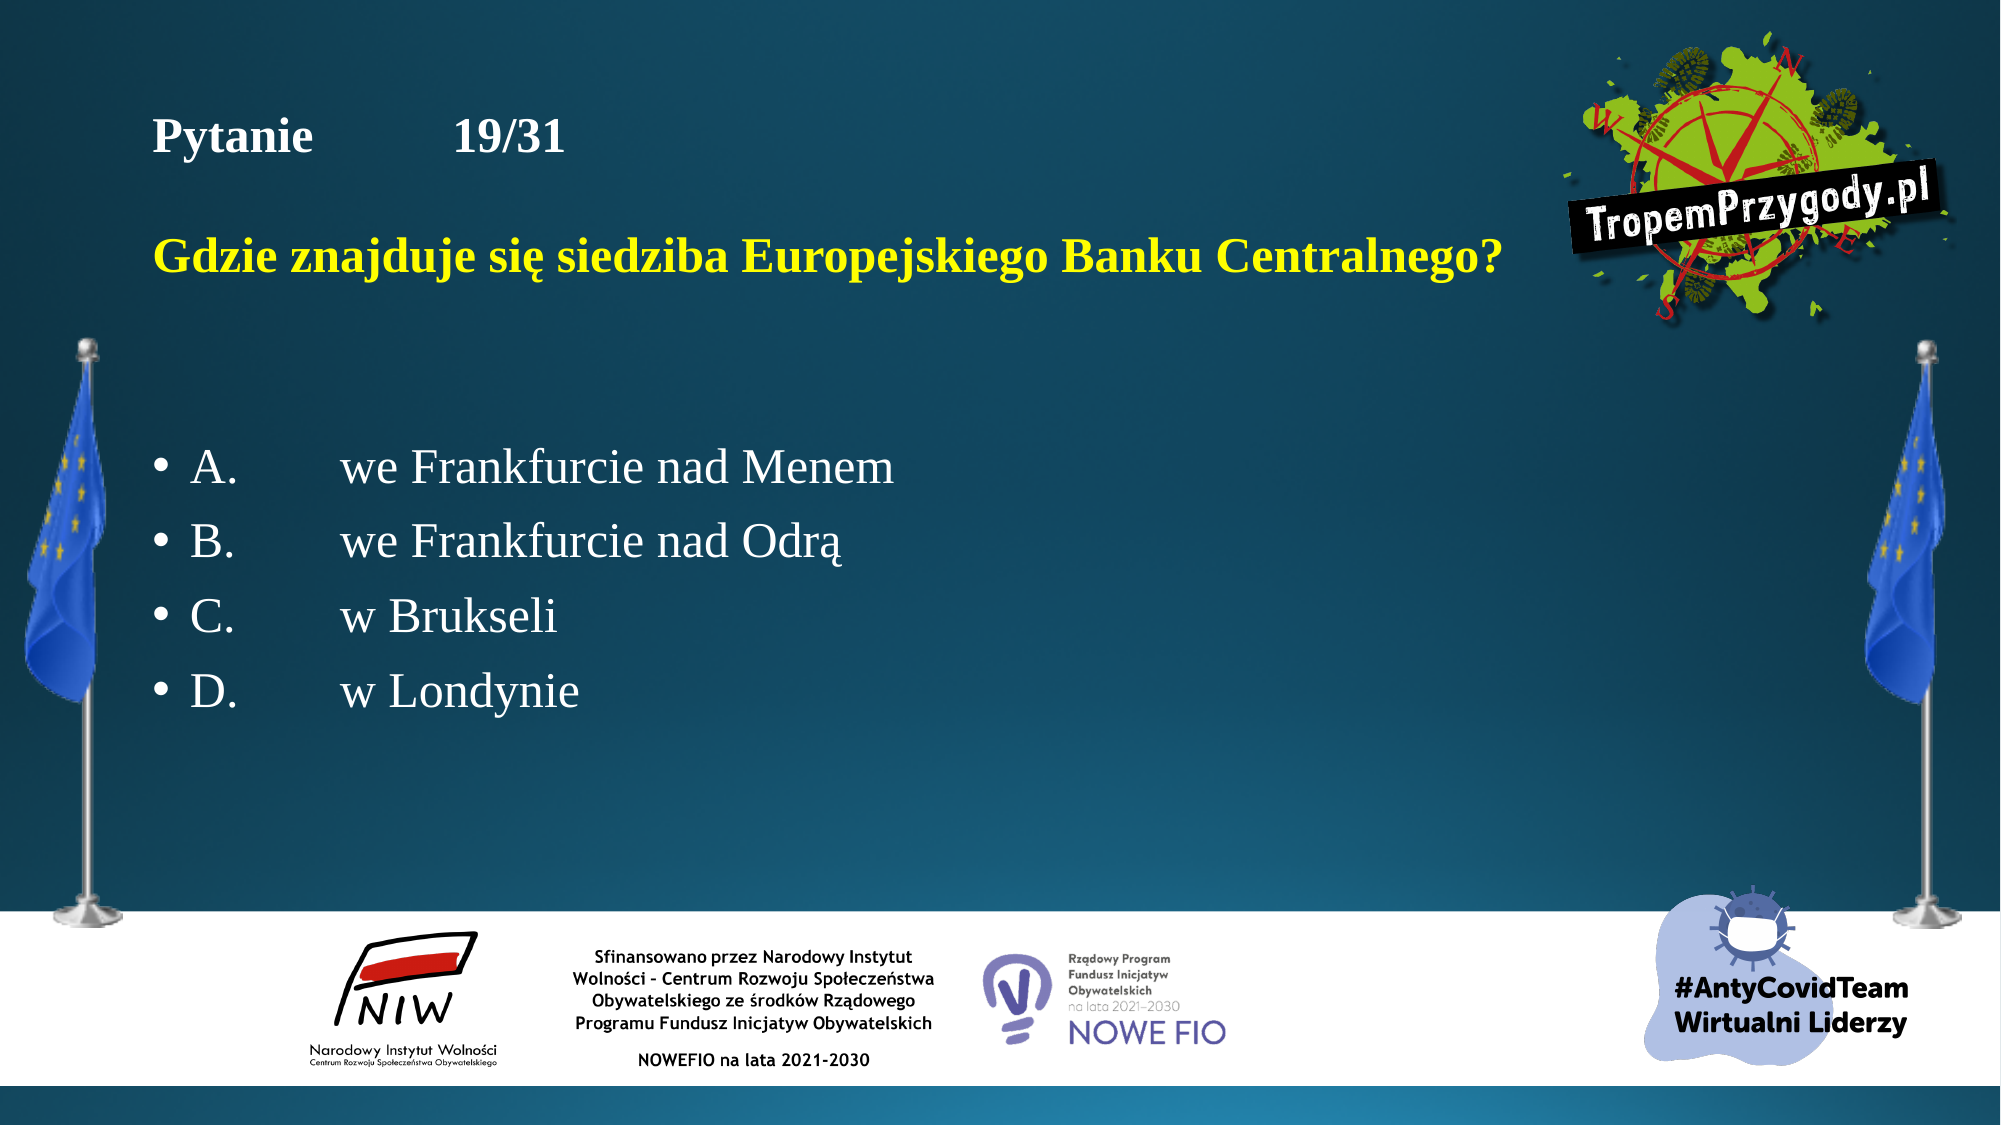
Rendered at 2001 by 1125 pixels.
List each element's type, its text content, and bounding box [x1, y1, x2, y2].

title Pytanie 19/31 Gdzie znajduje się siedziba Europejskiego Banku Centralnego? [137, 95, 1582, 416]
list A. we Frankfurcie nad Menem B. we Frankfurcie nad Odrą C. w Brukseli D. w Londynie [137, 432, 1863, 887]
picture [0, 0, 2001, 1125]
